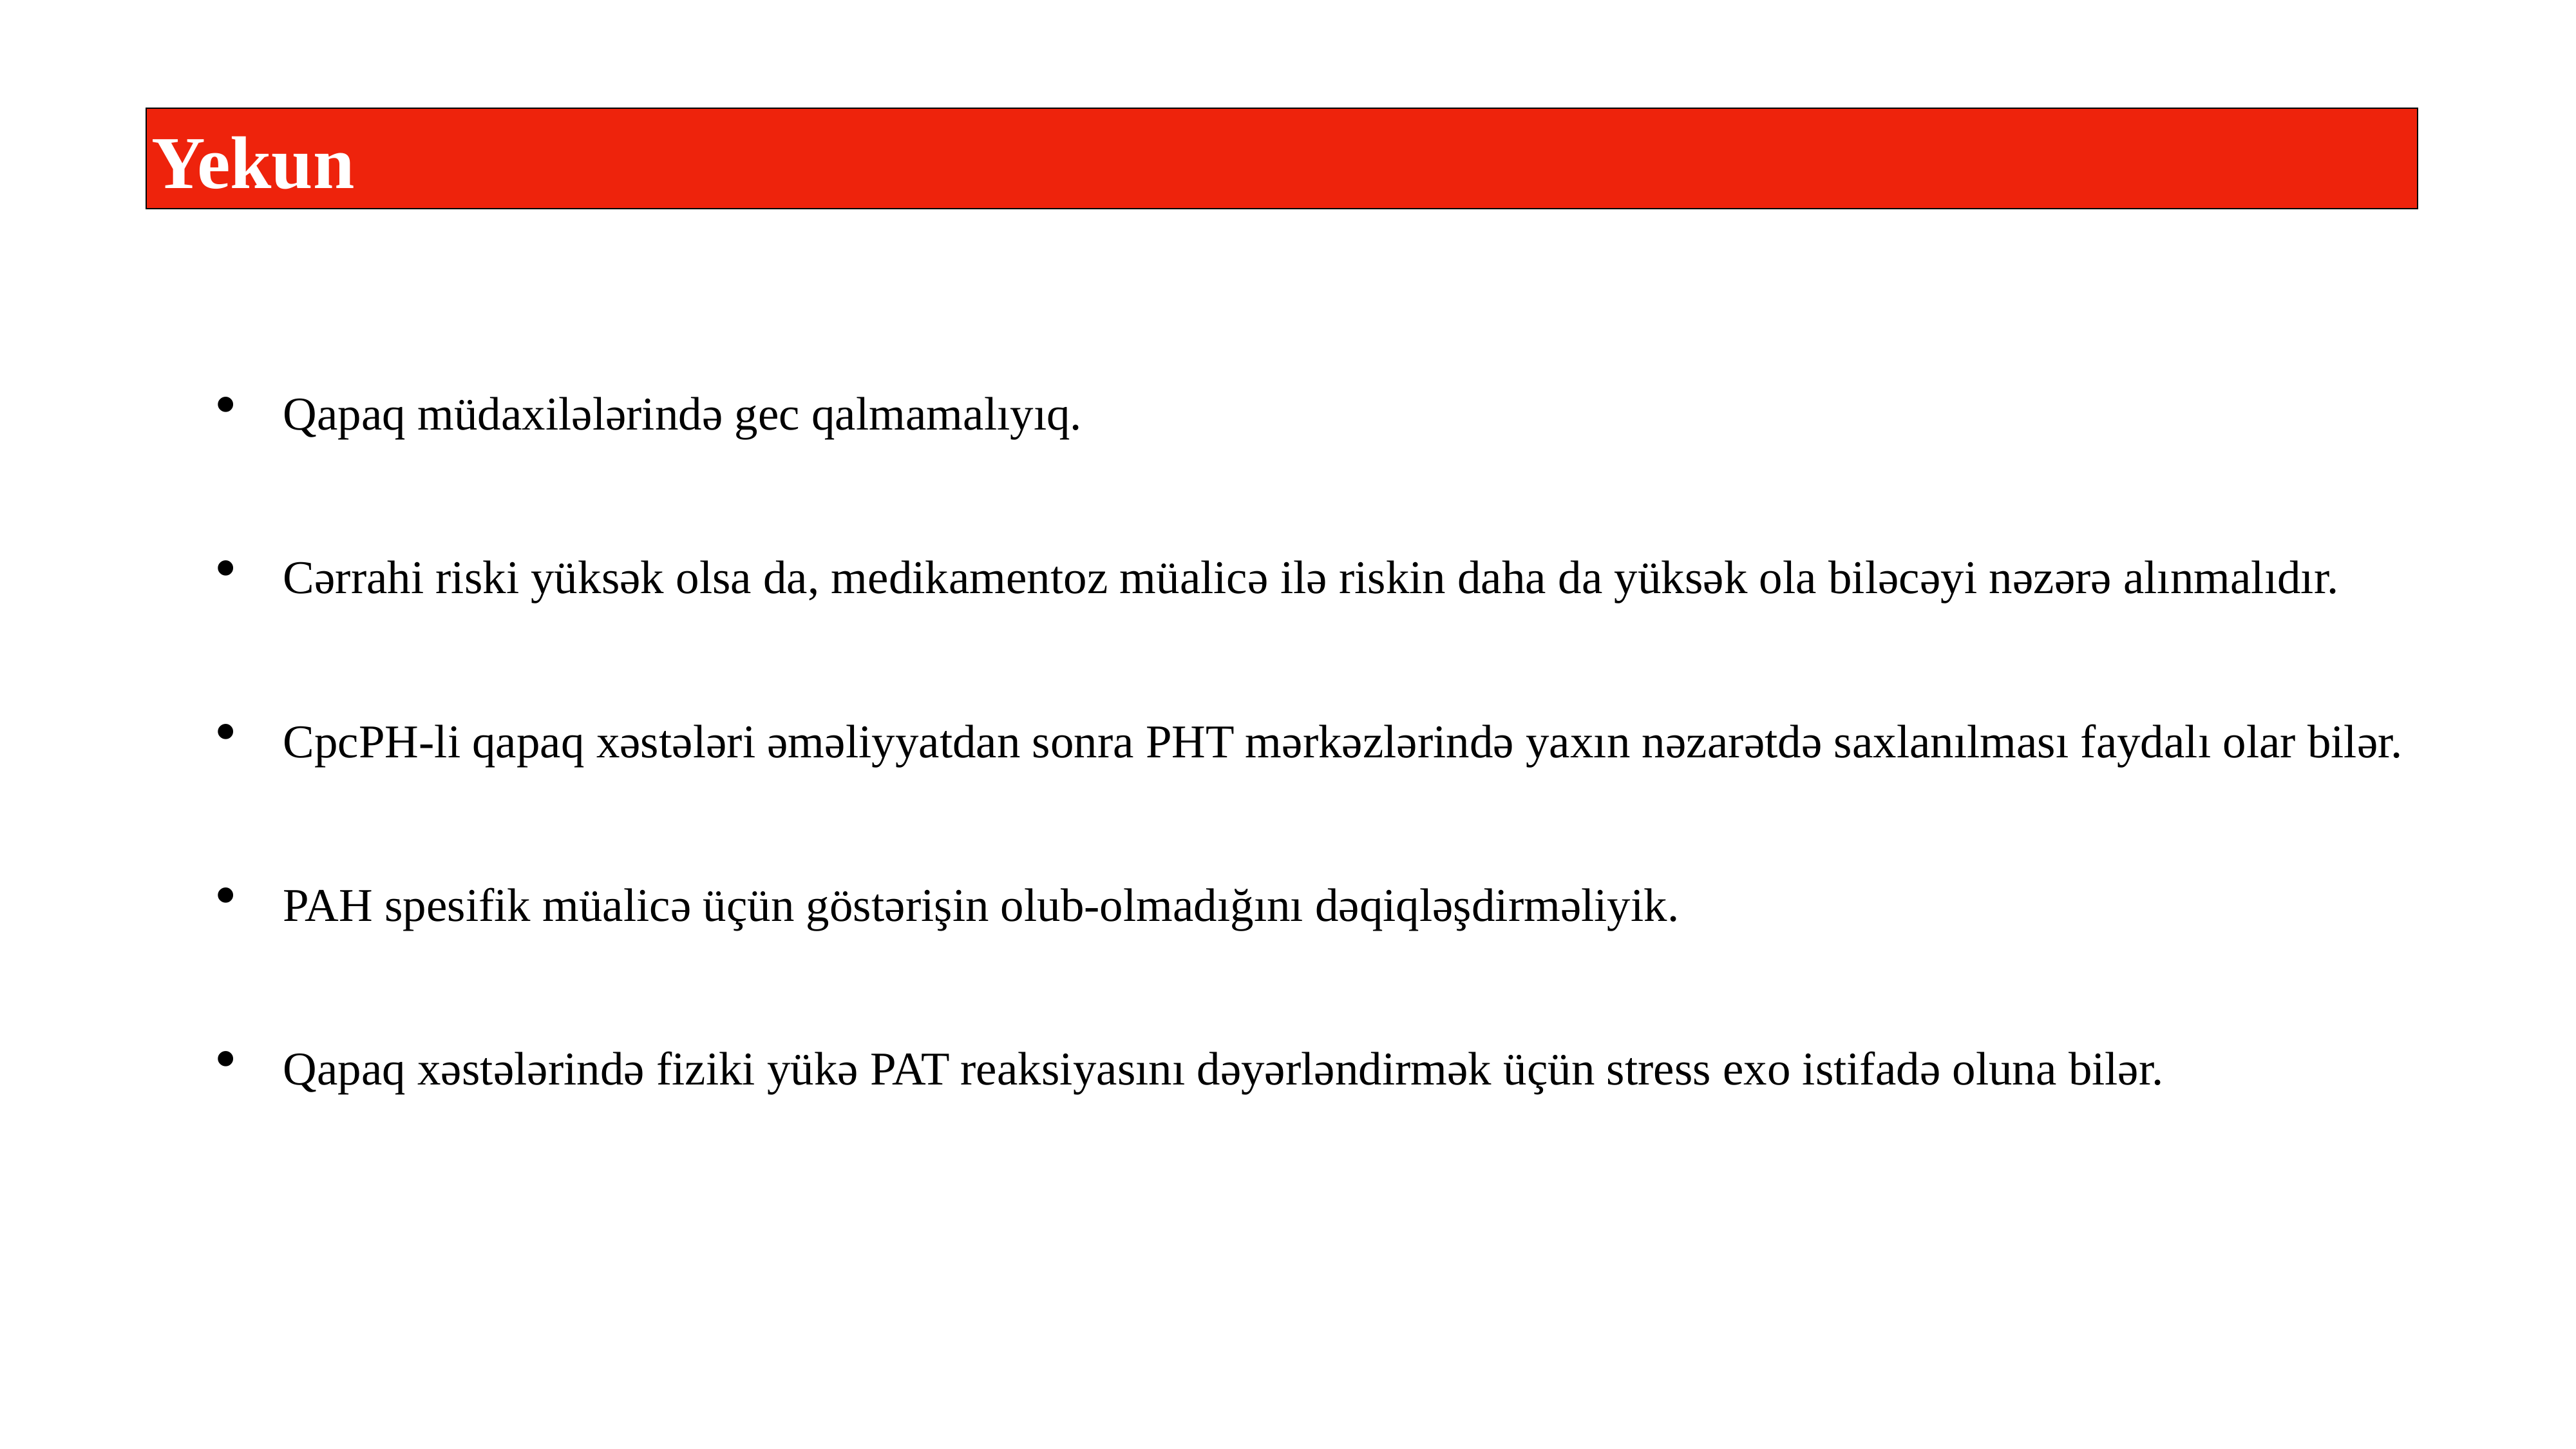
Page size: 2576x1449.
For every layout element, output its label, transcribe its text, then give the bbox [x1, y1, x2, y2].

text_box Yekun [146, 108, 2418, 209]
list Qapaq müdaxilələrində gec qalmamalıyıq. Cərrahi riski yüksək olsa da, medikamentoz müalicə ilə riskin daha da yüksək ola biləcəyi nəzərə alınmalıdır. CpcPH-li qapaq xəstələri əməliyyatdan sonra PHT mərkəzlərində yaxın nəzarətdə saxlanılması faydalı olar bilər. PAH spesifik müalicə üçün göstərişin olub-olmadığını dəqiqləşdirməliyik. Qapaq xəstələrində fiziki yükə PAT reaksiyasını dəyərləndirmək üçün stress exo istifadə oluna bilər. [143, 232, 2421, 1216]
